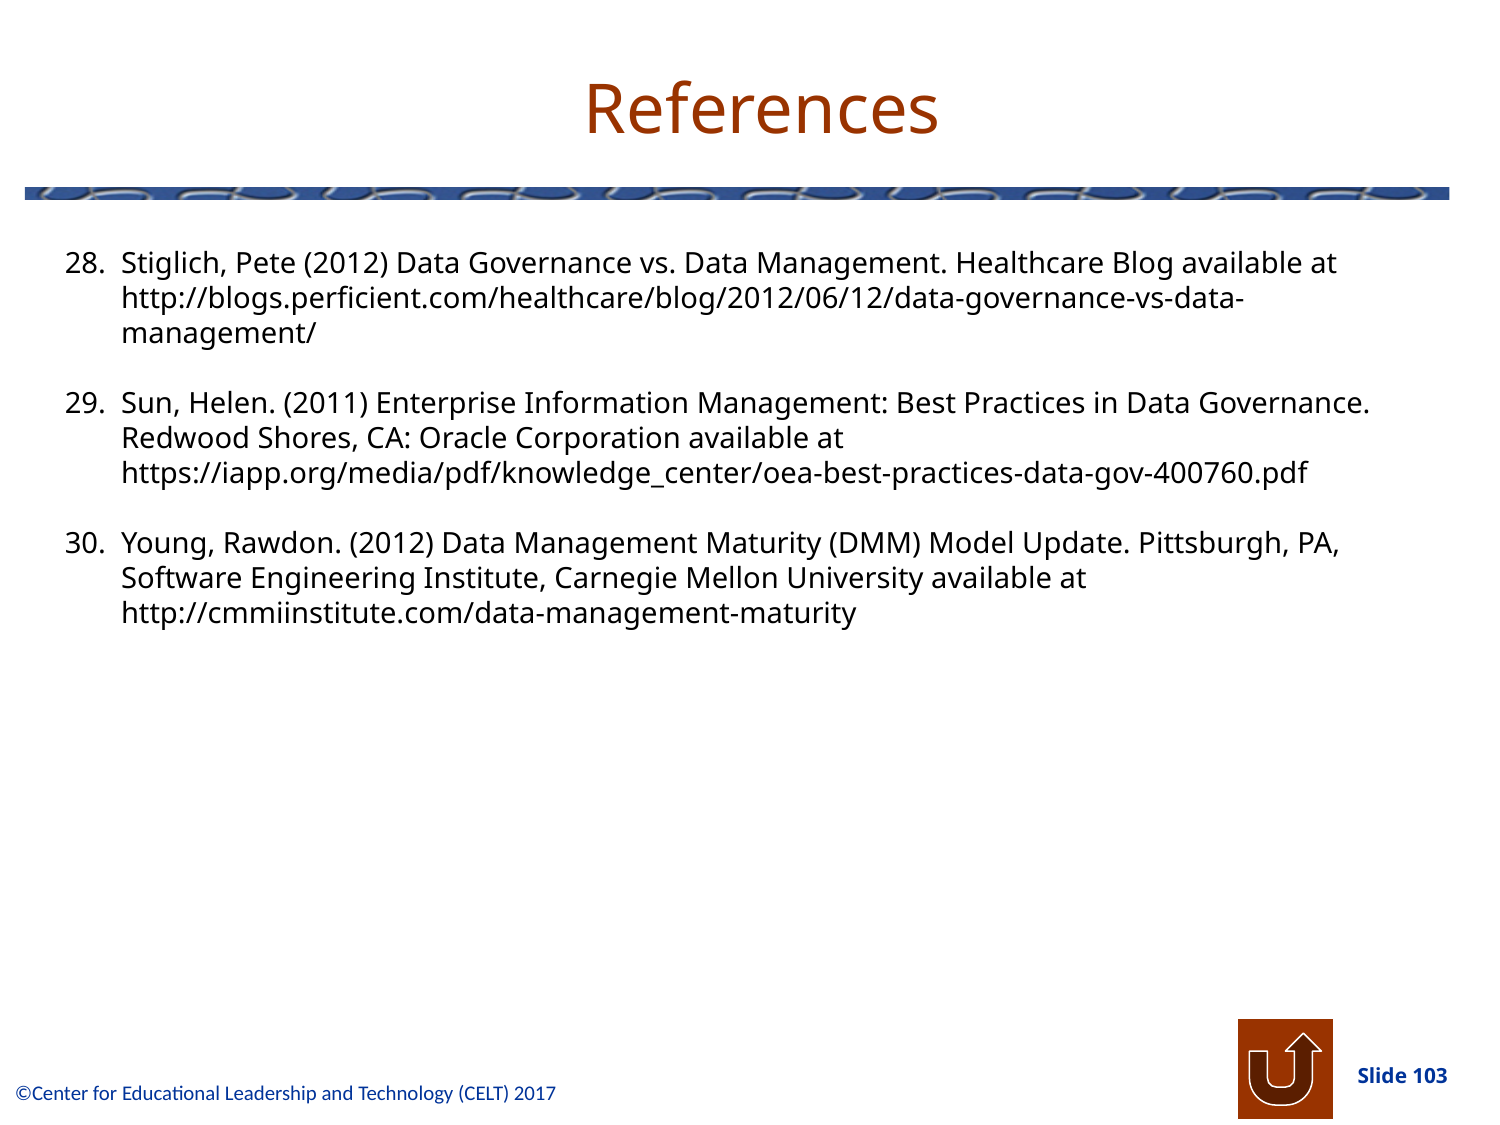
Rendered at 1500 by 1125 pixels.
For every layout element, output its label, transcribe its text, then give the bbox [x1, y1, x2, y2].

picture [1426, 187, 1450, 200]
text_box Stiglich, Pete (2012) Data Governance vs. Data Management. Healthcare Blog available at http://blogs.perficient.com/healthcare/blog/2012/06/12/data-governance-vs-data-management/ Sun, Helen. (2011) Enterprise Information Management: Best Practices in Data Governance. Redwood Shores, CA: Oracle Corporation available at https://iapp.org/media/pdf/knowledge_center/oea-best-practices-data-gov-400760.pdf Young, Rawdon. (2012) Data Management Maturity (DMM) Model Update. Pittsburgh, PA, Software Engineering Institute, Carnegie Mellon University available at http://cmmiinstitute.com/data-management-maturity [50, 237, 1425, 672]
text_box [1237, 1018, 1334, 1120]
title References [99, 12, 1426, 201]
picture [24, 187, 99, 200]
